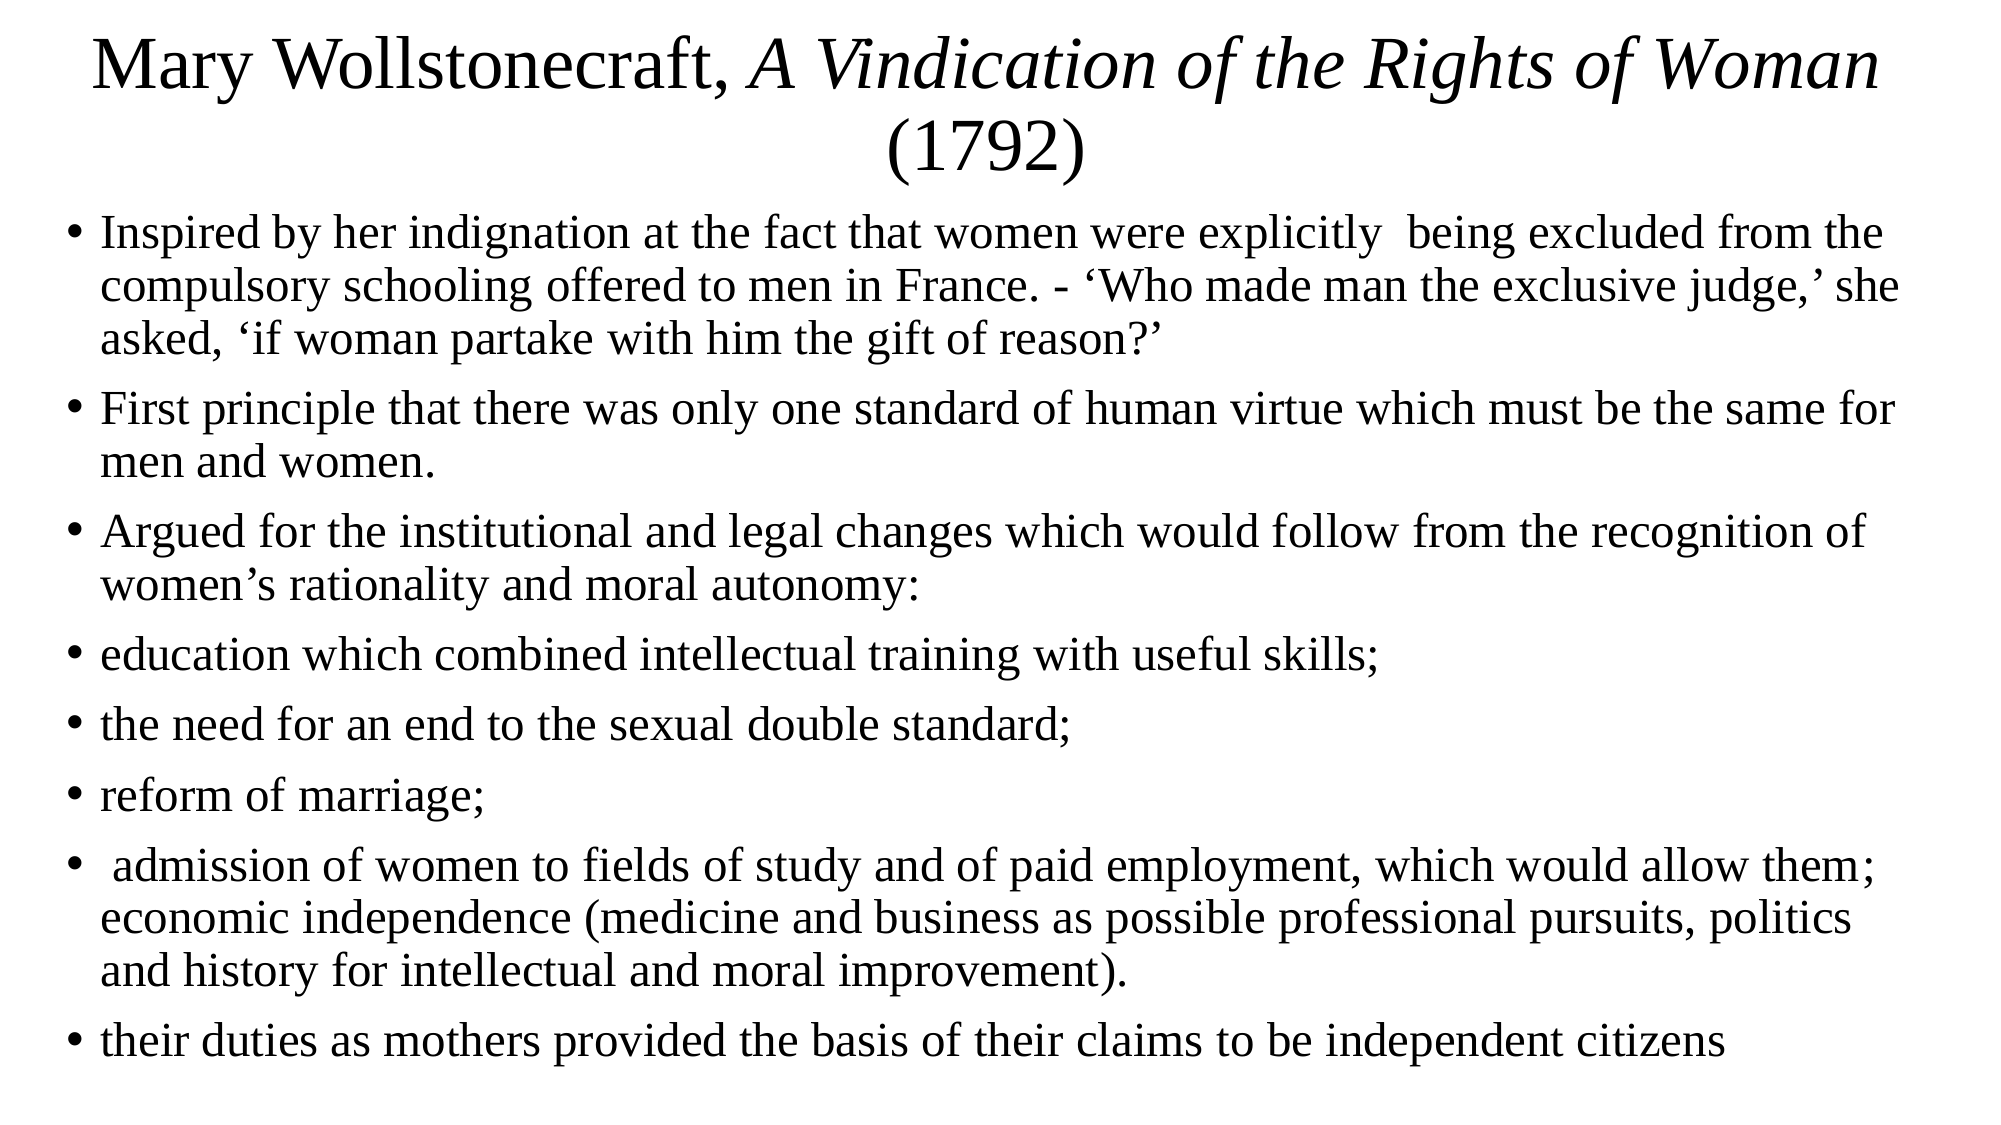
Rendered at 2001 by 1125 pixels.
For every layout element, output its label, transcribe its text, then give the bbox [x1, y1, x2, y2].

title Mary Wollstonecraft, A Vindication of the Rights of Woman (1792) [22, 38, 1950, 173]
list Inspired by her indignation at the fact that women were explicitly being excluded from the compulsory schooling offered to men in France. - ‘Who made man the exclusive judge,’ she asked, ‘if woman partake with him the gift of reason?’ First principle that there was only one standard of human virtue which must be the same for men and women. Argued for the institutional and legal changes which would follow from the recognition of women’s rationality and moral autonomy: education which combined intellectual training with useful skills; the need for an end to the sexual double standard; reform of marriage; admission of women to fields of study and of paid employment, which would allow them; economic independence (medicine and business as possible professional pursuits, politics and history for intellectual and moral improvement). their duties as mothers provided the basis of their claims to be independent citizens [51, 199, 1950, 1080]
